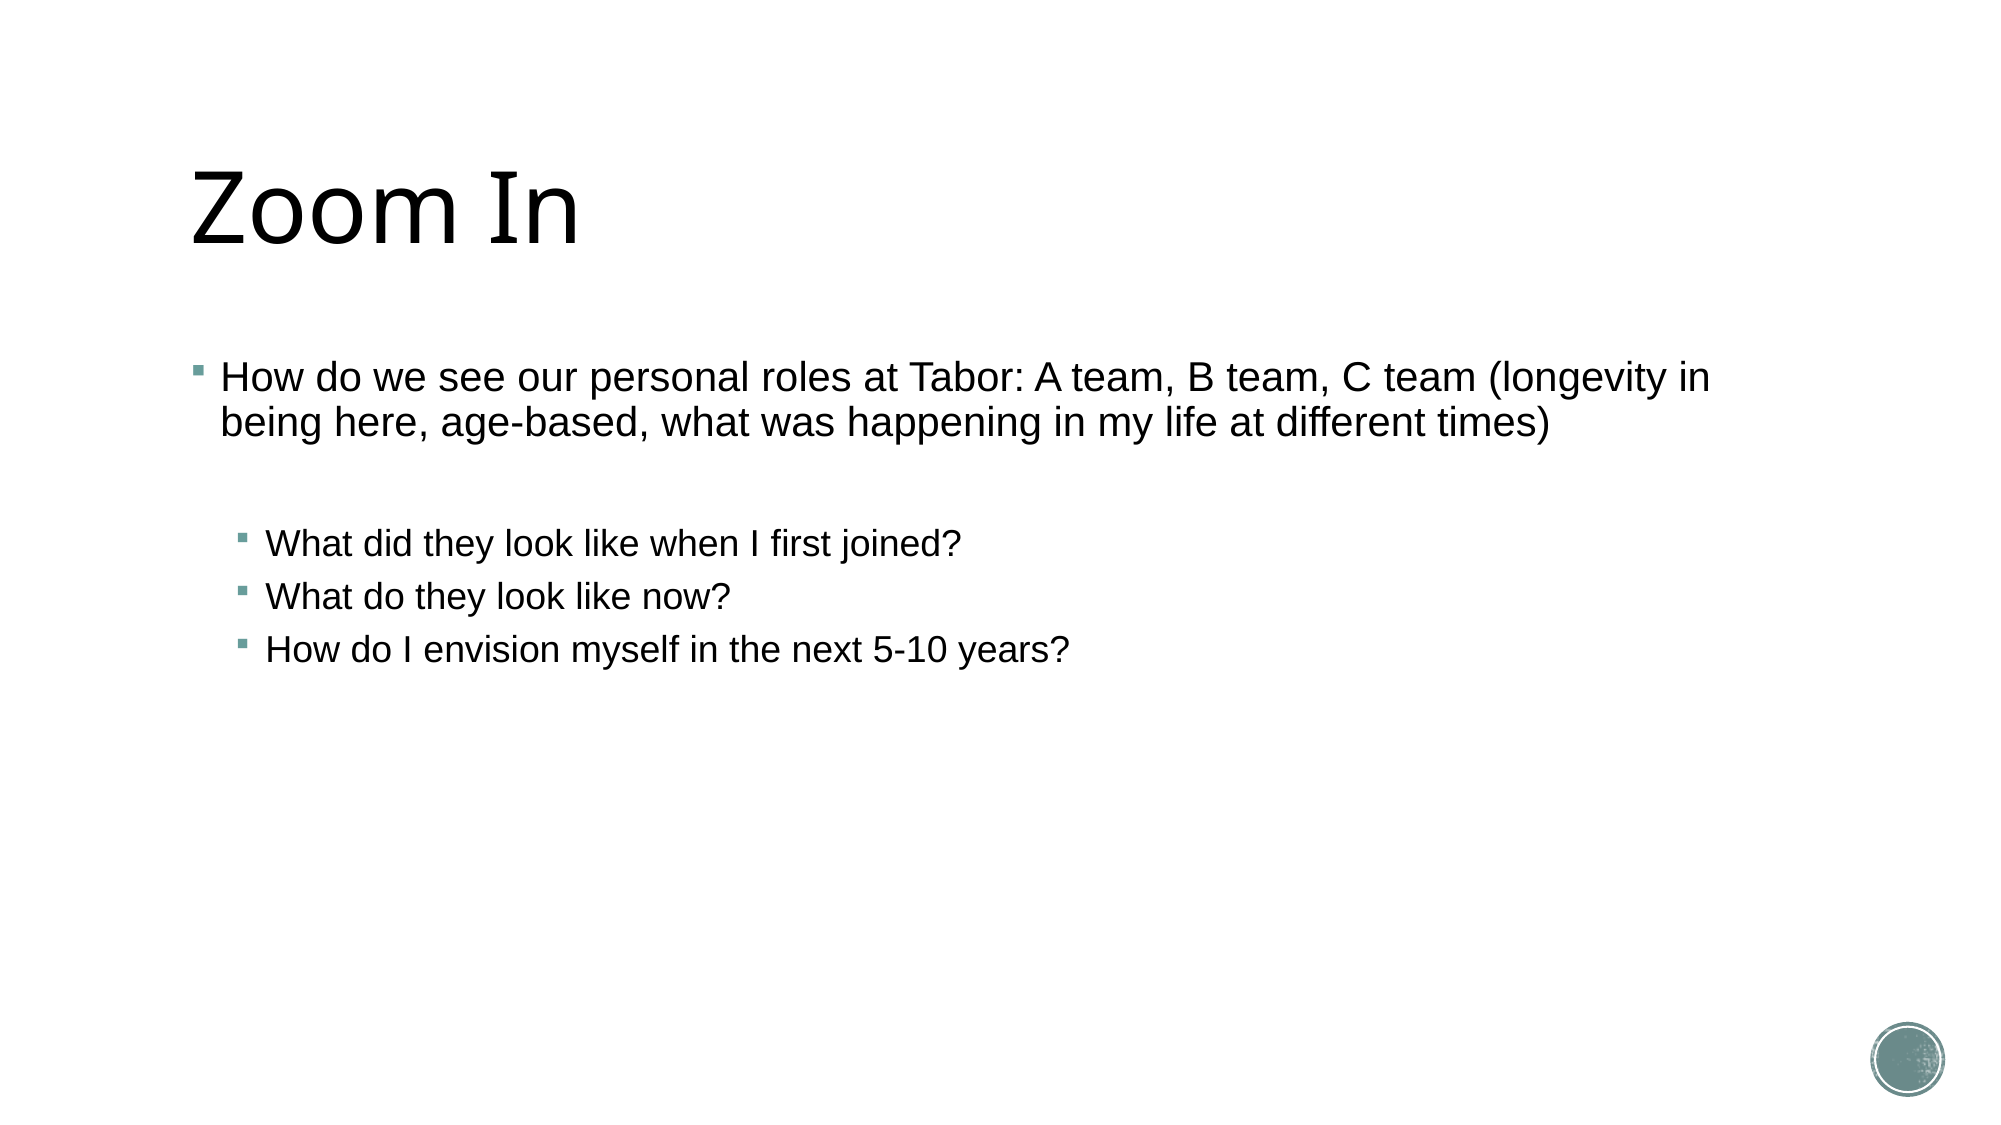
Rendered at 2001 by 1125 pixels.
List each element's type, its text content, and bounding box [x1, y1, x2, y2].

list How do we see our personal roles at Tabor: A team, B team, C team (longevity in being here, age-based, what was happening in my life at different times) What did they look like when I first joined? What do they look like now? How do I envision myself in the next 5-10 years? [175, 348, 1826, 1013]
title Zoom In [175, 79, 1826, 344]
